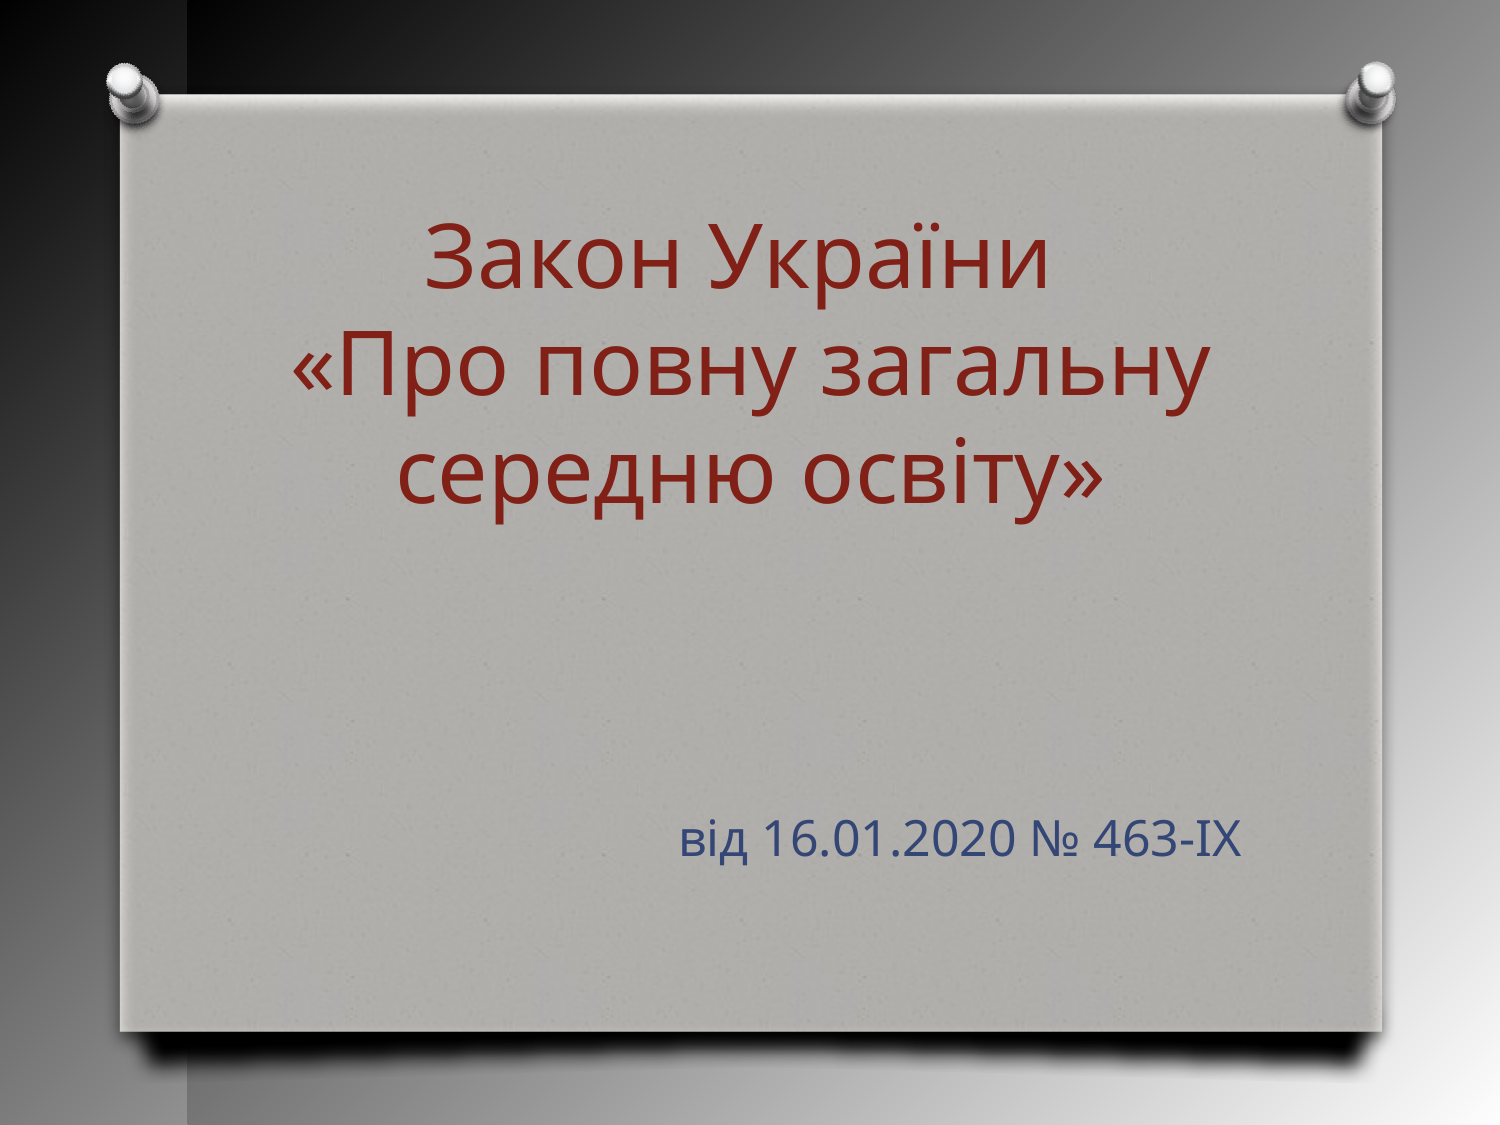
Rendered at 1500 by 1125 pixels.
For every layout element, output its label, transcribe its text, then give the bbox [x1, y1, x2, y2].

text_box від 16.01.2020 № 463-IХ [239, 798, 1257, 939]
picture [1317, 35, 1439, 156]
picture [75, 29, 197, 153]
text_box Закон України «Про повну загальну середню освіту» [179, 134, 1323, 586]
